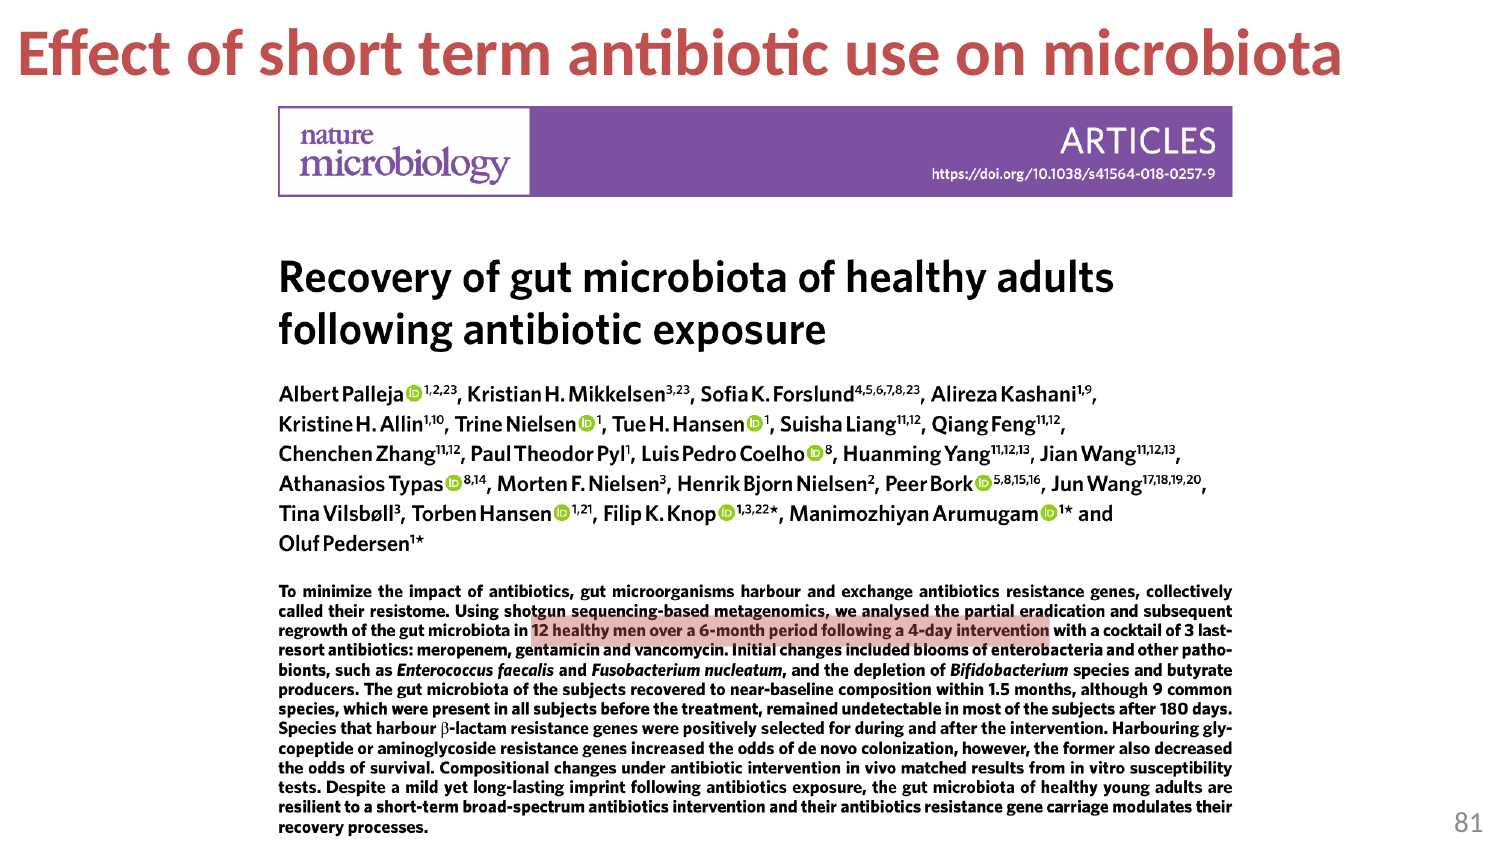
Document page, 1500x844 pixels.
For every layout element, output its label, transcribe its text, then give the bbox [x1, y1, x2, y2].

slide_number 80 [1246, 798, 1499, 844]
text_box Effect of short term antibiotic use on microbiota [2, 1, 1436, 97]
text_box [256, 97, 1244, 839]
